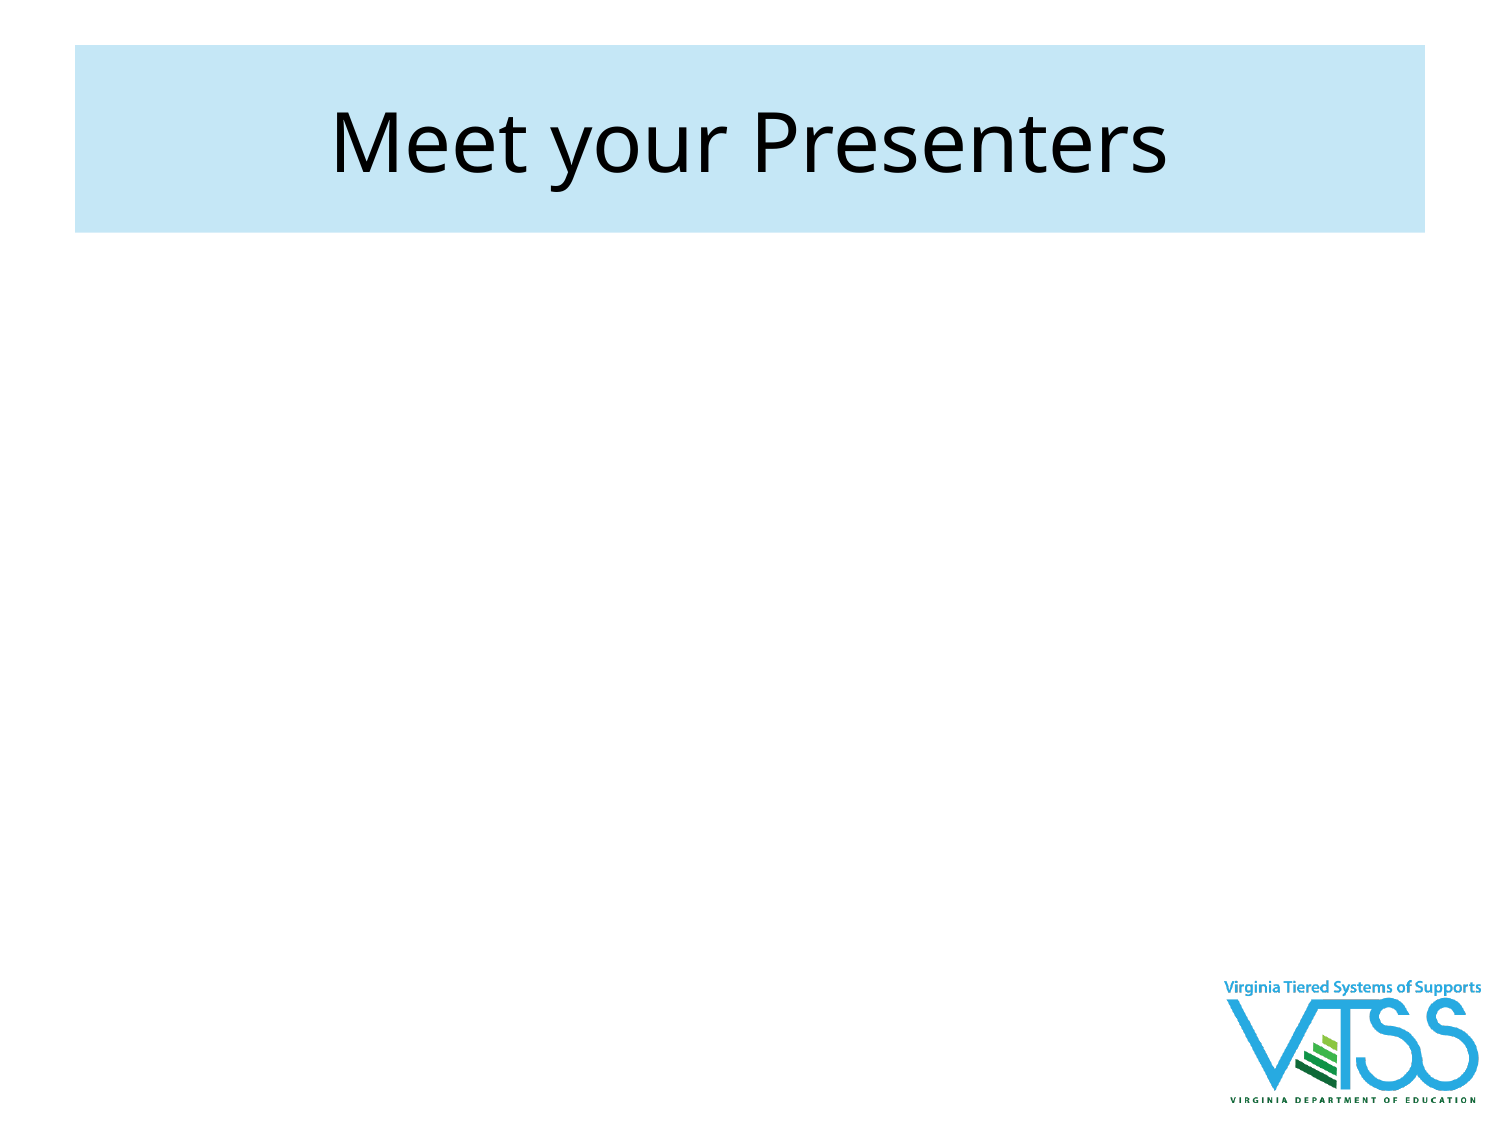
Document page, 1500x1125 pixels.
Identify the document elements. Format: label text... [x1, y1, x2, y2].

title Meet your Presenters [75, 45, 1425, 233]
picture [1224, 980, 1481, 1103]
